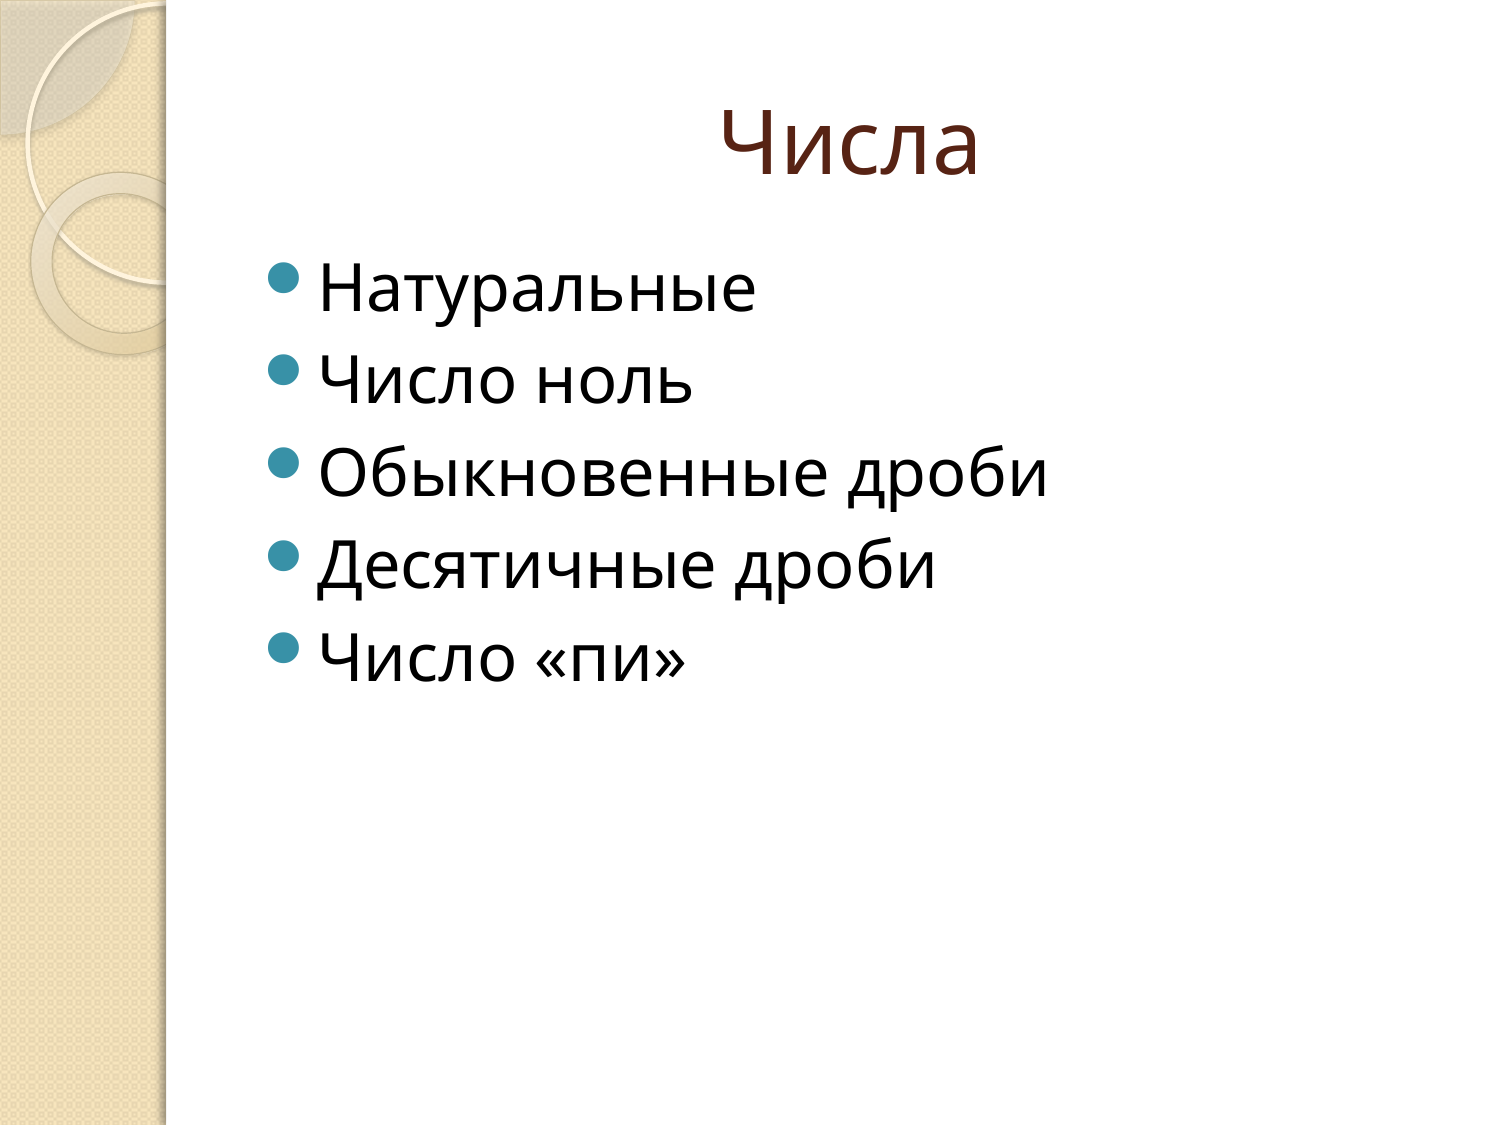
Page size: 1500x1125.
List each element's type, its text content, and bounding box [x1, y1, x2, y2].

title Числа [235, 45, 1466, 233]
list Натуральные Число ноль Обыкновенные дроби Десятичные дроби Число «пи» [235, 237, 1466, 1025]
